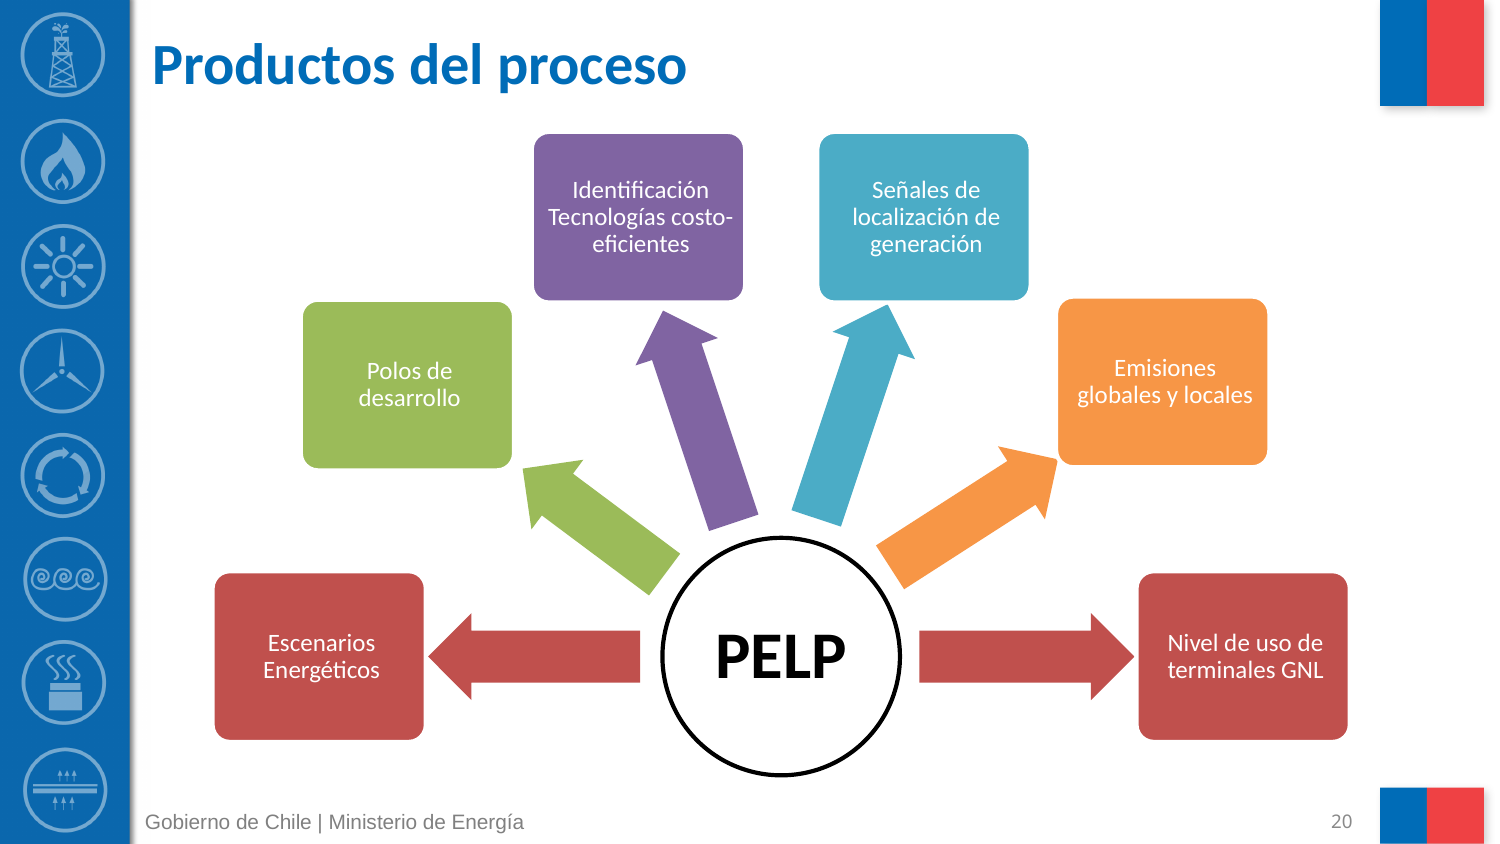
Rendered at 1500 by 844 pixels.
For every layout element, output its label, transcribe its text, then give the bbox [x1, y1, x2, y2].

picture [0, 0, 151, 844]
slide_number 20 [1017, 810, 1368, 835]
text_box Gobierno de Chile | Ministerio de Energía [130, 801, 550, 843]
title Productos del proceso [137, 18, 1365, 160]
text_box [212, 84, 1351, 824]
